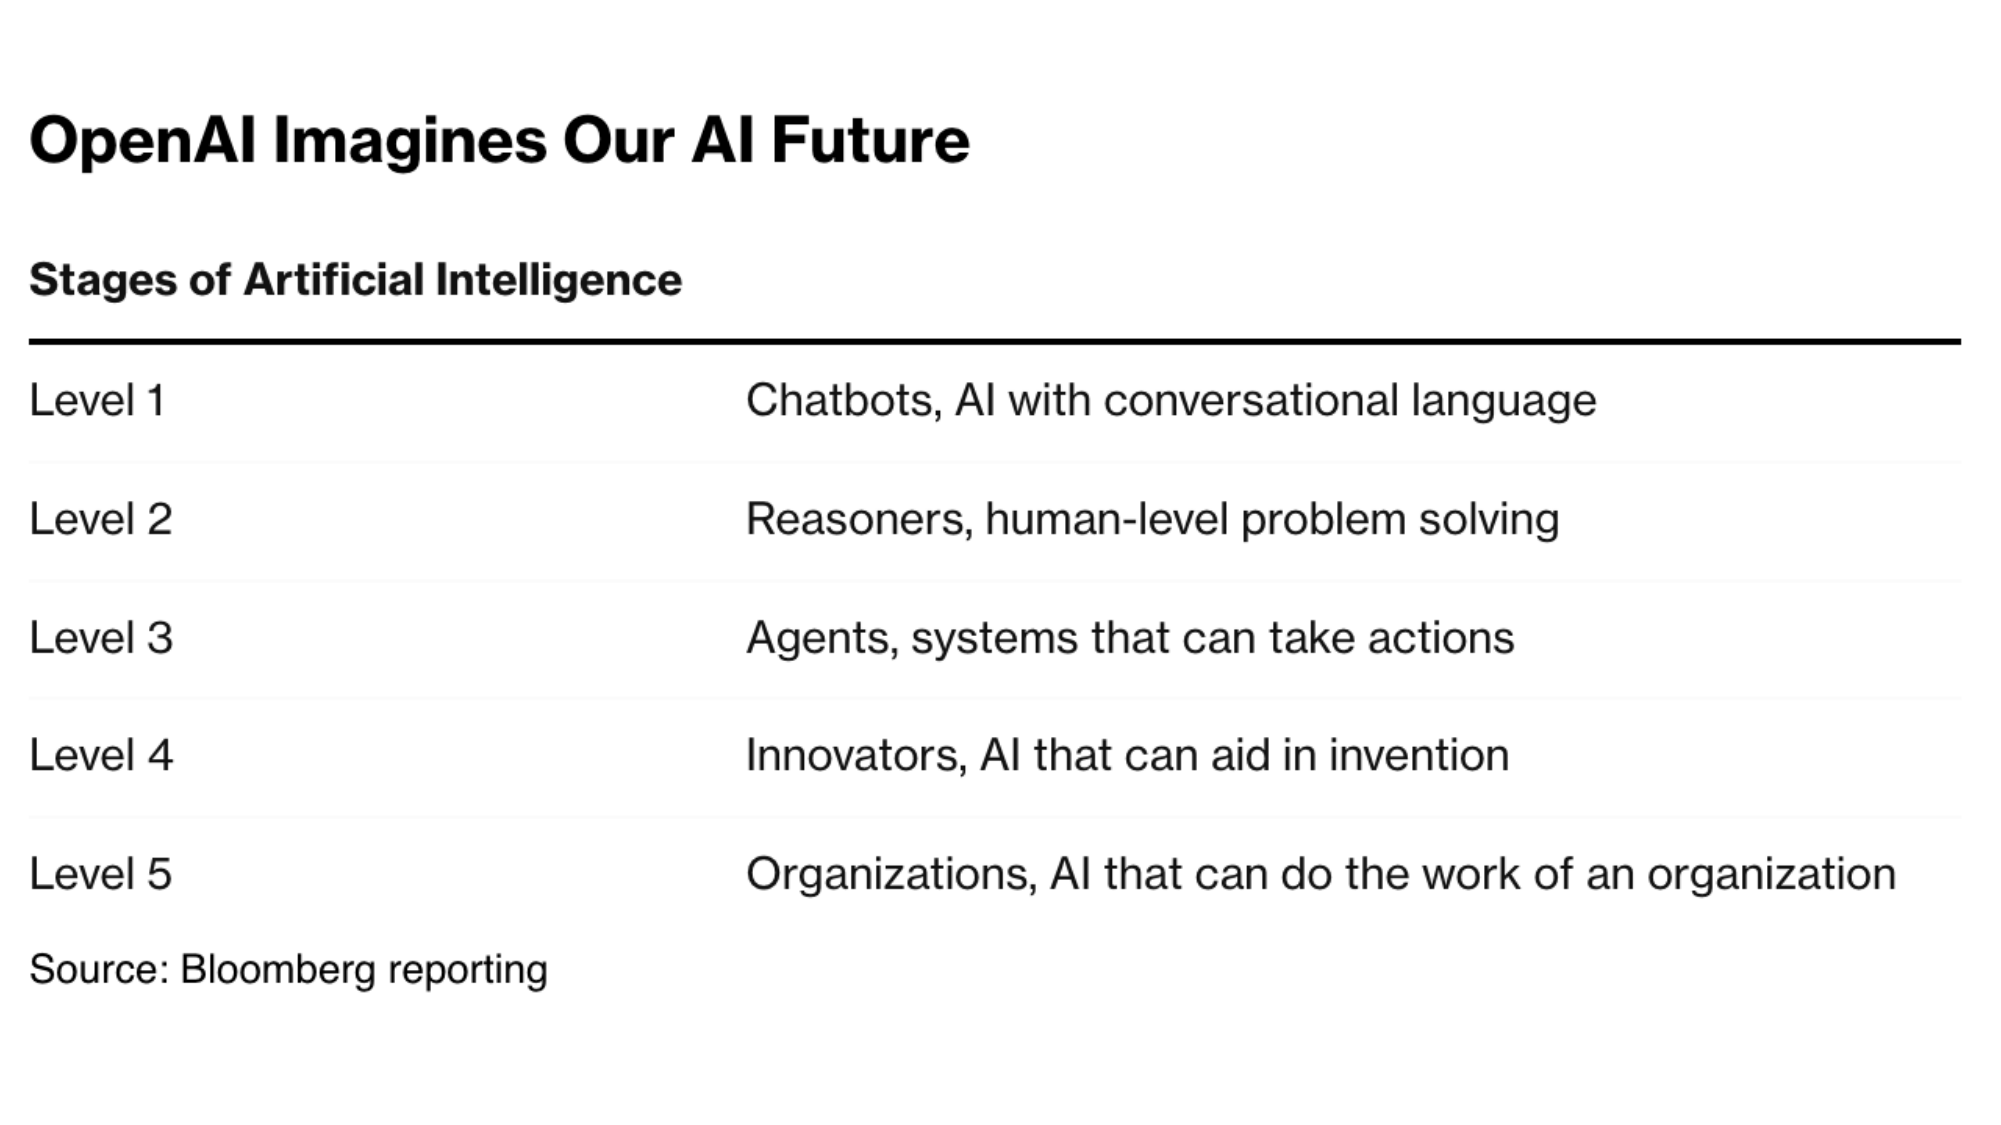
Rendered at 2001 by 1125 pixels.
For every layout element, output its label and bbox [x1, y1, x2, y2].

picture [12, 95, 1988, 1030]
